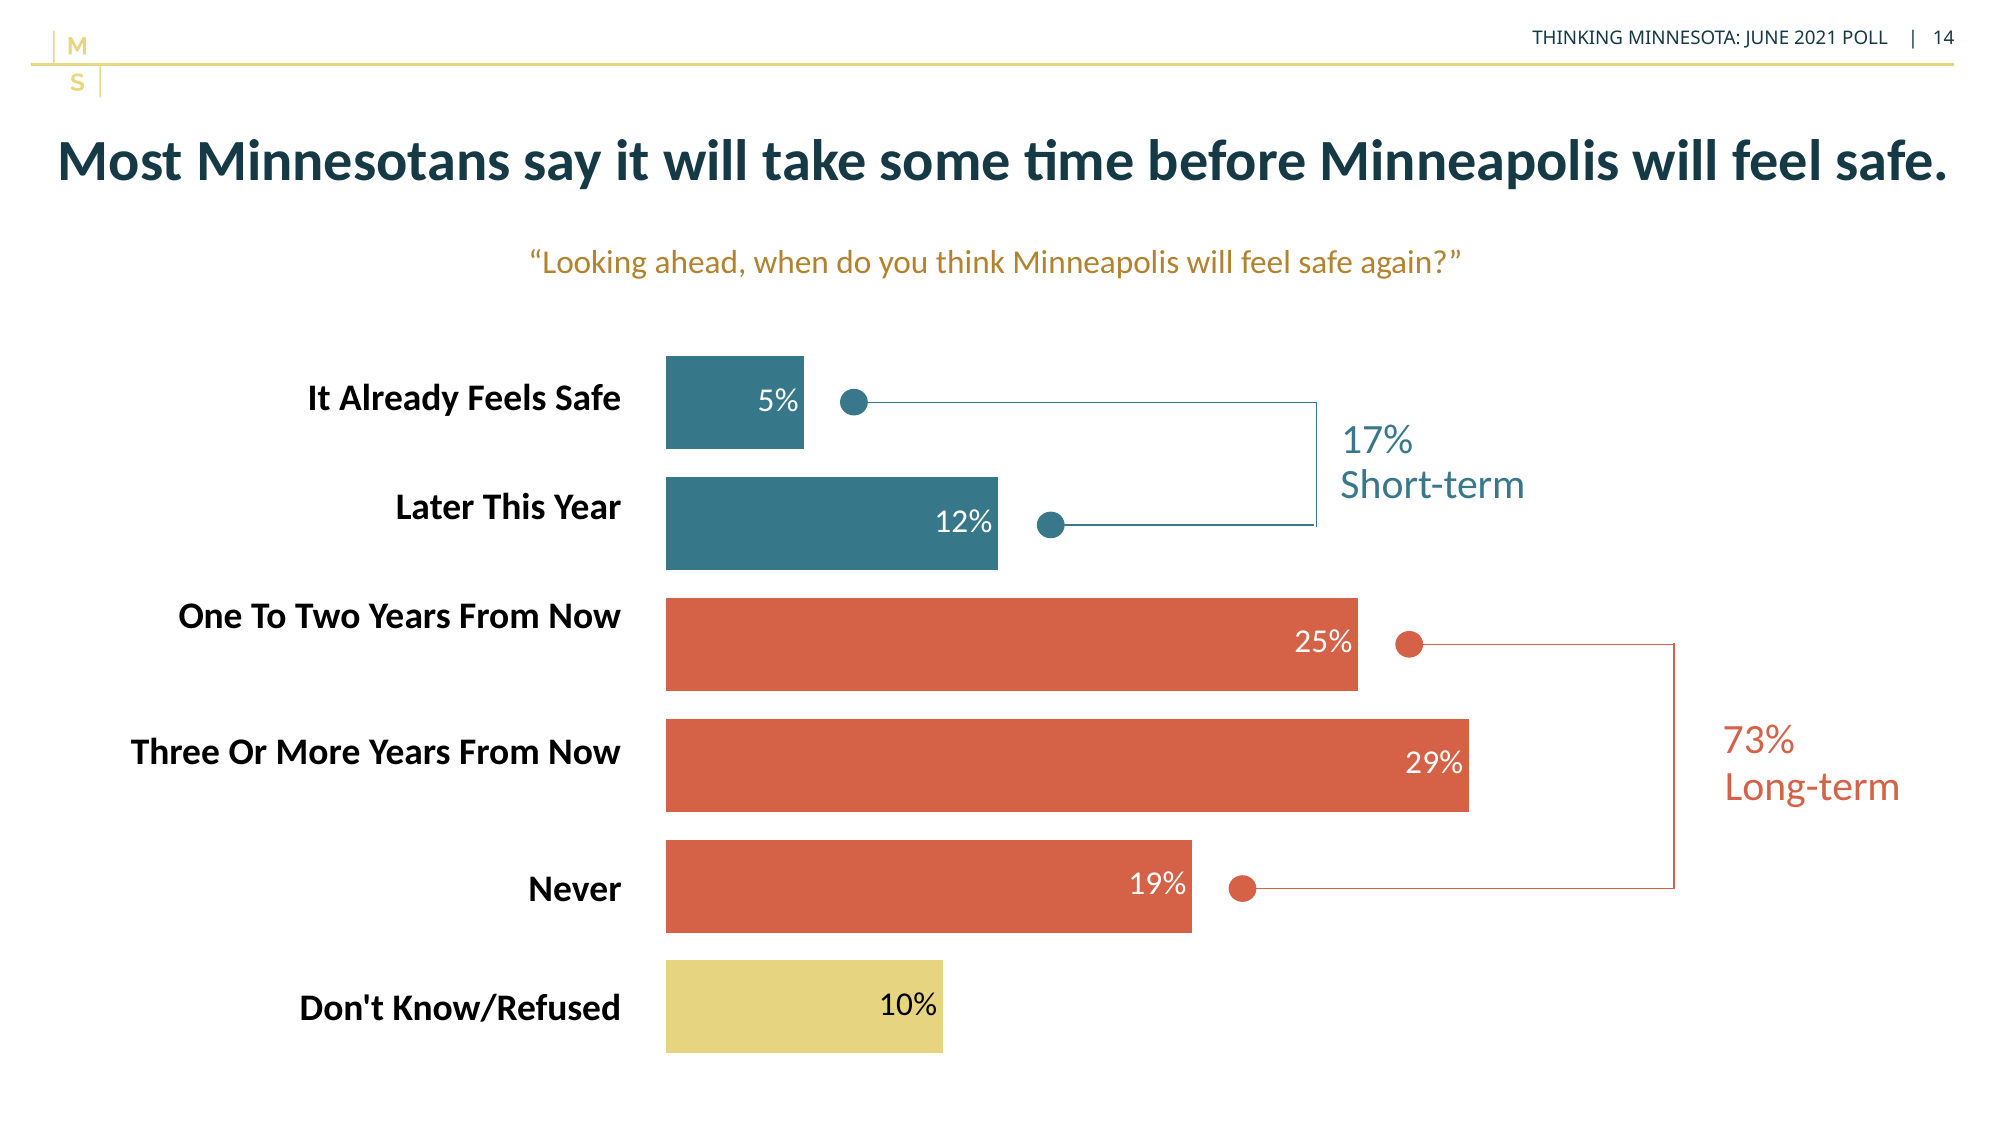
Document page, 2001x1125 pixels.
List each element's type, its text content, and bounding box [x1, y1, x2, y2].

text_box “Looking ahead, when do you think Minneapolis will feel safe again?” [248, 234, 1752, 298]
text_box Long-term [1710, 750, 1916, 816]
table_cell Three Or More Years From Now [23, 673, 584, 836]
table_cell Later This Year [23, 455, 584, 564]
table_cell One To Two Years From Now [23, 564, 584, 673]
text_box Most Minnesotans say it will take some time before Minneapolis will feel safe. [5, 79, 2000, 234]
table_cell Never [23, 836, 584, 945]
picture [31, 28, 123, 79]
table_cell Don't Know/Refused [23, 945, 584, 1076]
table_header It Already Feels Safe [23, 345, 585, 455]
chart [589, 341, 1676, 1080]
text_box 73% [1707, 704, 1810, 770]
